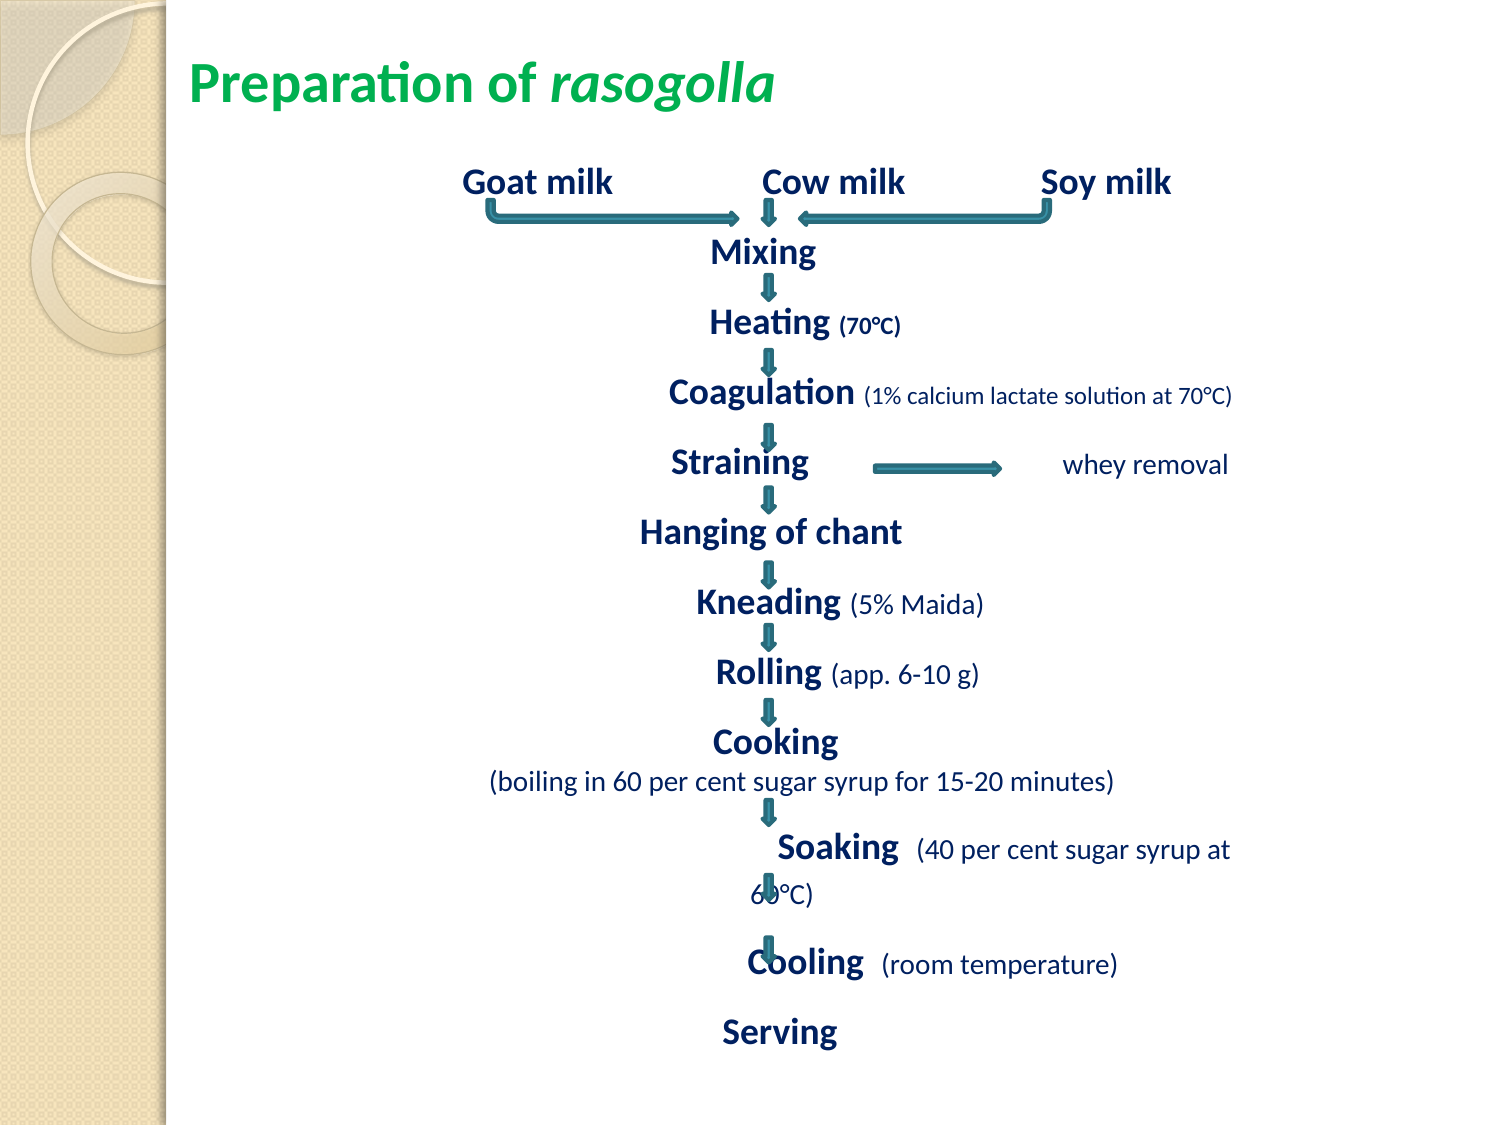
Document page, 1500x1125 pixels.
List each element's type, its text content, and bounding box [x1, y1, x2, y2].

text_box [760, 872, 777, 903]
list Goat milk Cow milk Soy milk Mixing Heating (70°C) Coagulation (1% calcium lactate solution at 70°C) Straining whey removal Hanging of chant Kneading (5% Maida) Rolling (app. 6-10 g) Cooking (boiling in 60 per cent sugar syrup for 15-20 minutes) Soaking (40 per cent sugar syrup at 60°C) Cooling (room temperature) Serving [237, 149, 1275, 1025]
text_box [485, 197, 740, 227]
text_box [797, 197, 1053, 227]
text_box [872, 460, 1003, 477]
text_box [760, 935, 777, 965]
text_box [760, 197, 777, 228]
text_box [760, 272, 777, 303]
text_box [760, 622, 777, 653]
title Preparation of rasogolla [174, 46, 825, 113]
text_box [760, 422, 777, 453]
text_box [760, 797, 777, 828]
text_box [760, 347, 777, 378]
text_box [760, 697, 777, 728]
text_box [760, 485, 777, 515]
text_box [760, 560, 777, 590]
